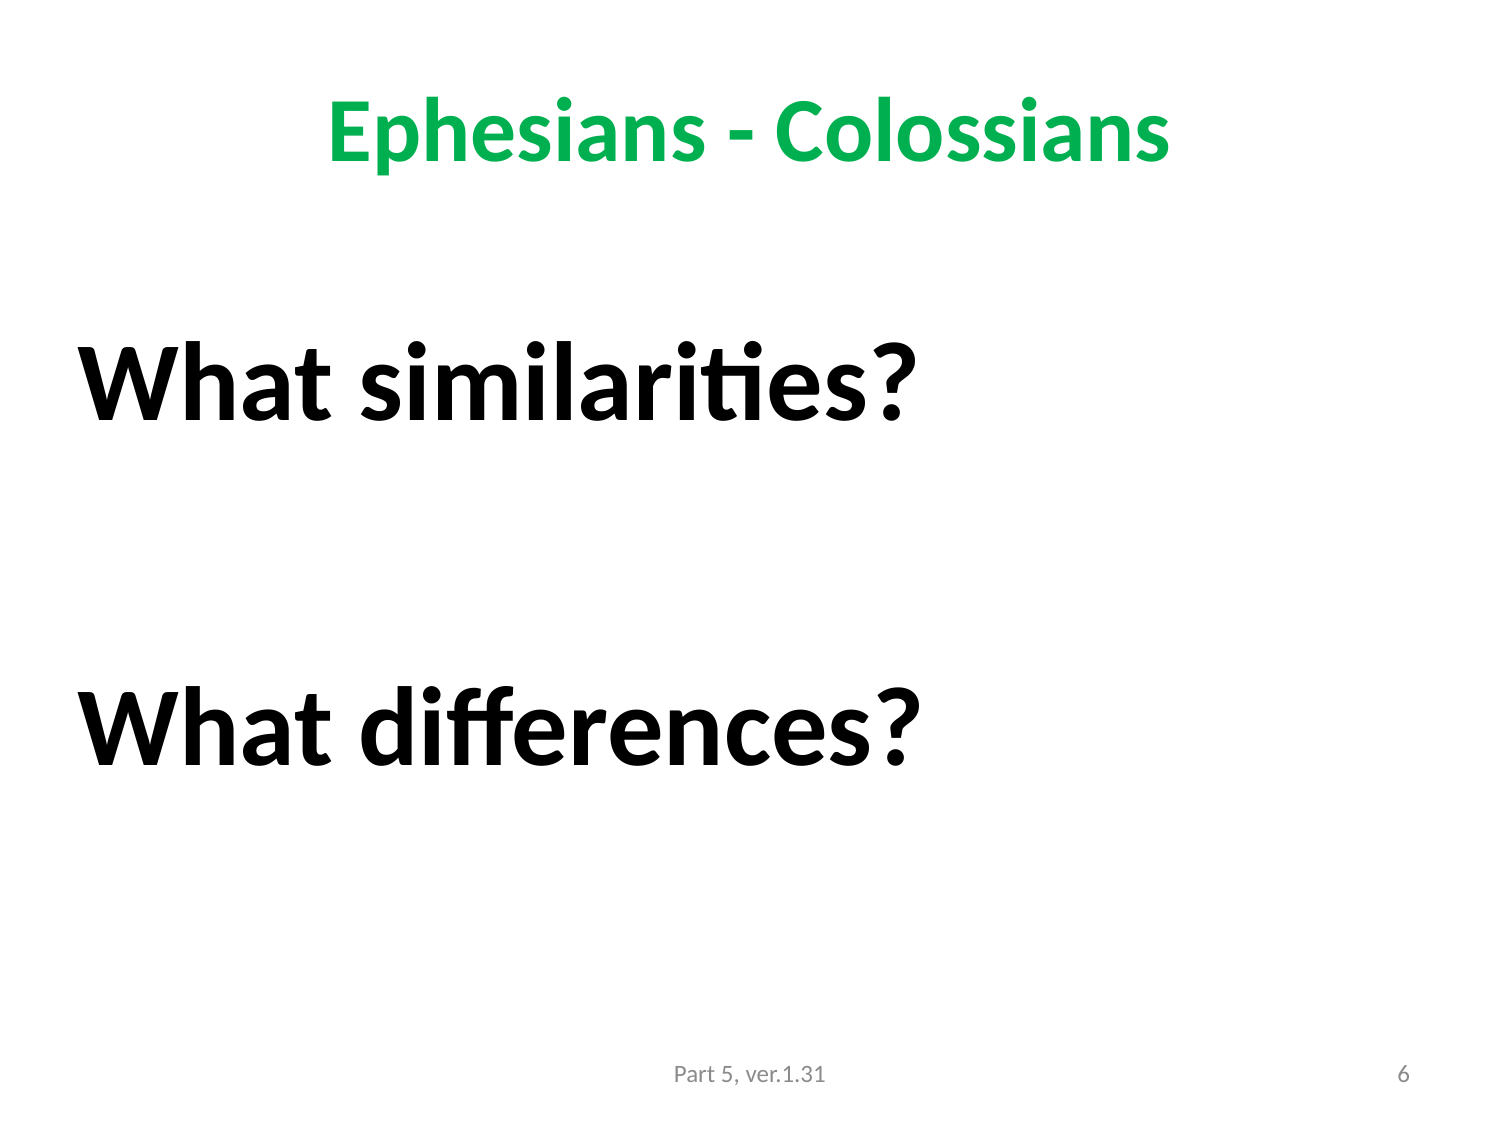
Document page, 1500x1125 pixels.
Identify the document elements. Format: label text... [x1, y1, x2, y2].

footer Part 5, ver.1.31 [512, 1042, 988, 1103]
slide_number 6 [1074, 1042, 1425, 1103]
subtitle What similarities? What differences? [62, 299, 1463, 1088]
title Ephesians - Colossians [112, 62, 1388, 188]
